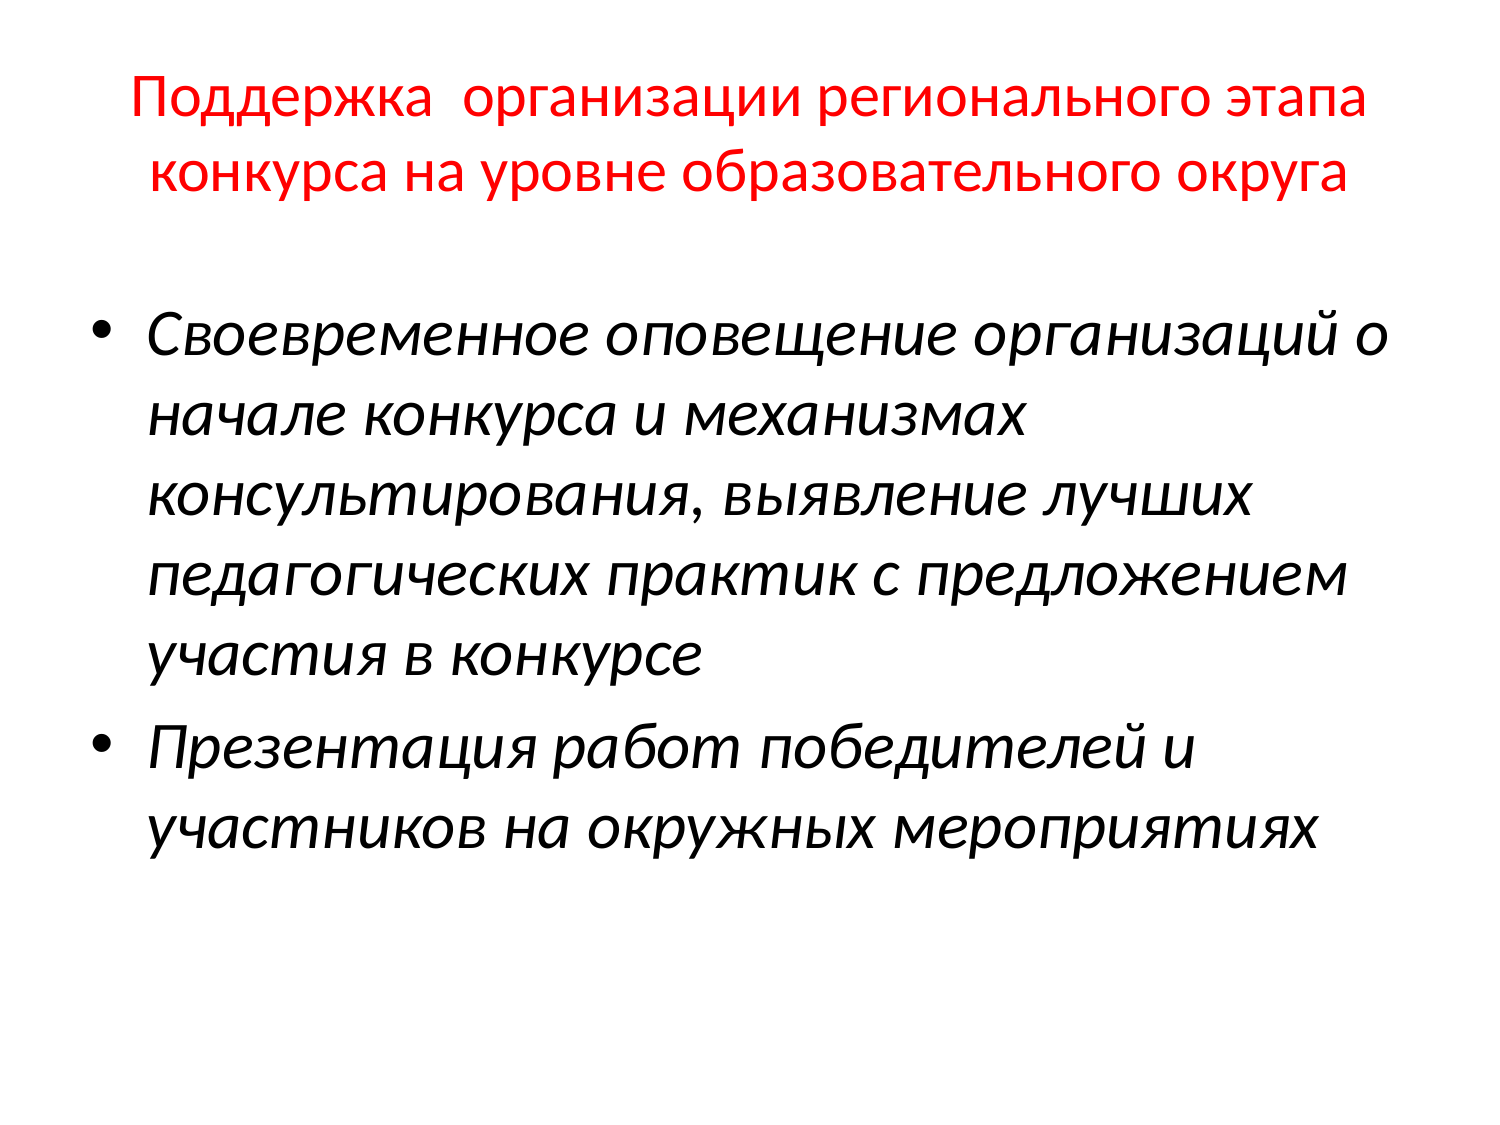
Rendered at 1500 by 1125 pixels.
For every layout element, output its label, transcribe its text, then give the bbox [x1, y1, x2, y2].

list Своевременное оповещение организаций о начале конкурса и механизмах консультирования, выявление лучших педагогических практик с предложением участия в конкурсе Презентация работ победителей и участников на окружных мероприятиях [75, 281, 1425, 1005]
title Поддержка организации регионального этапа конкурса на уровне образовательного округа [75, 45, 1425, 281]
